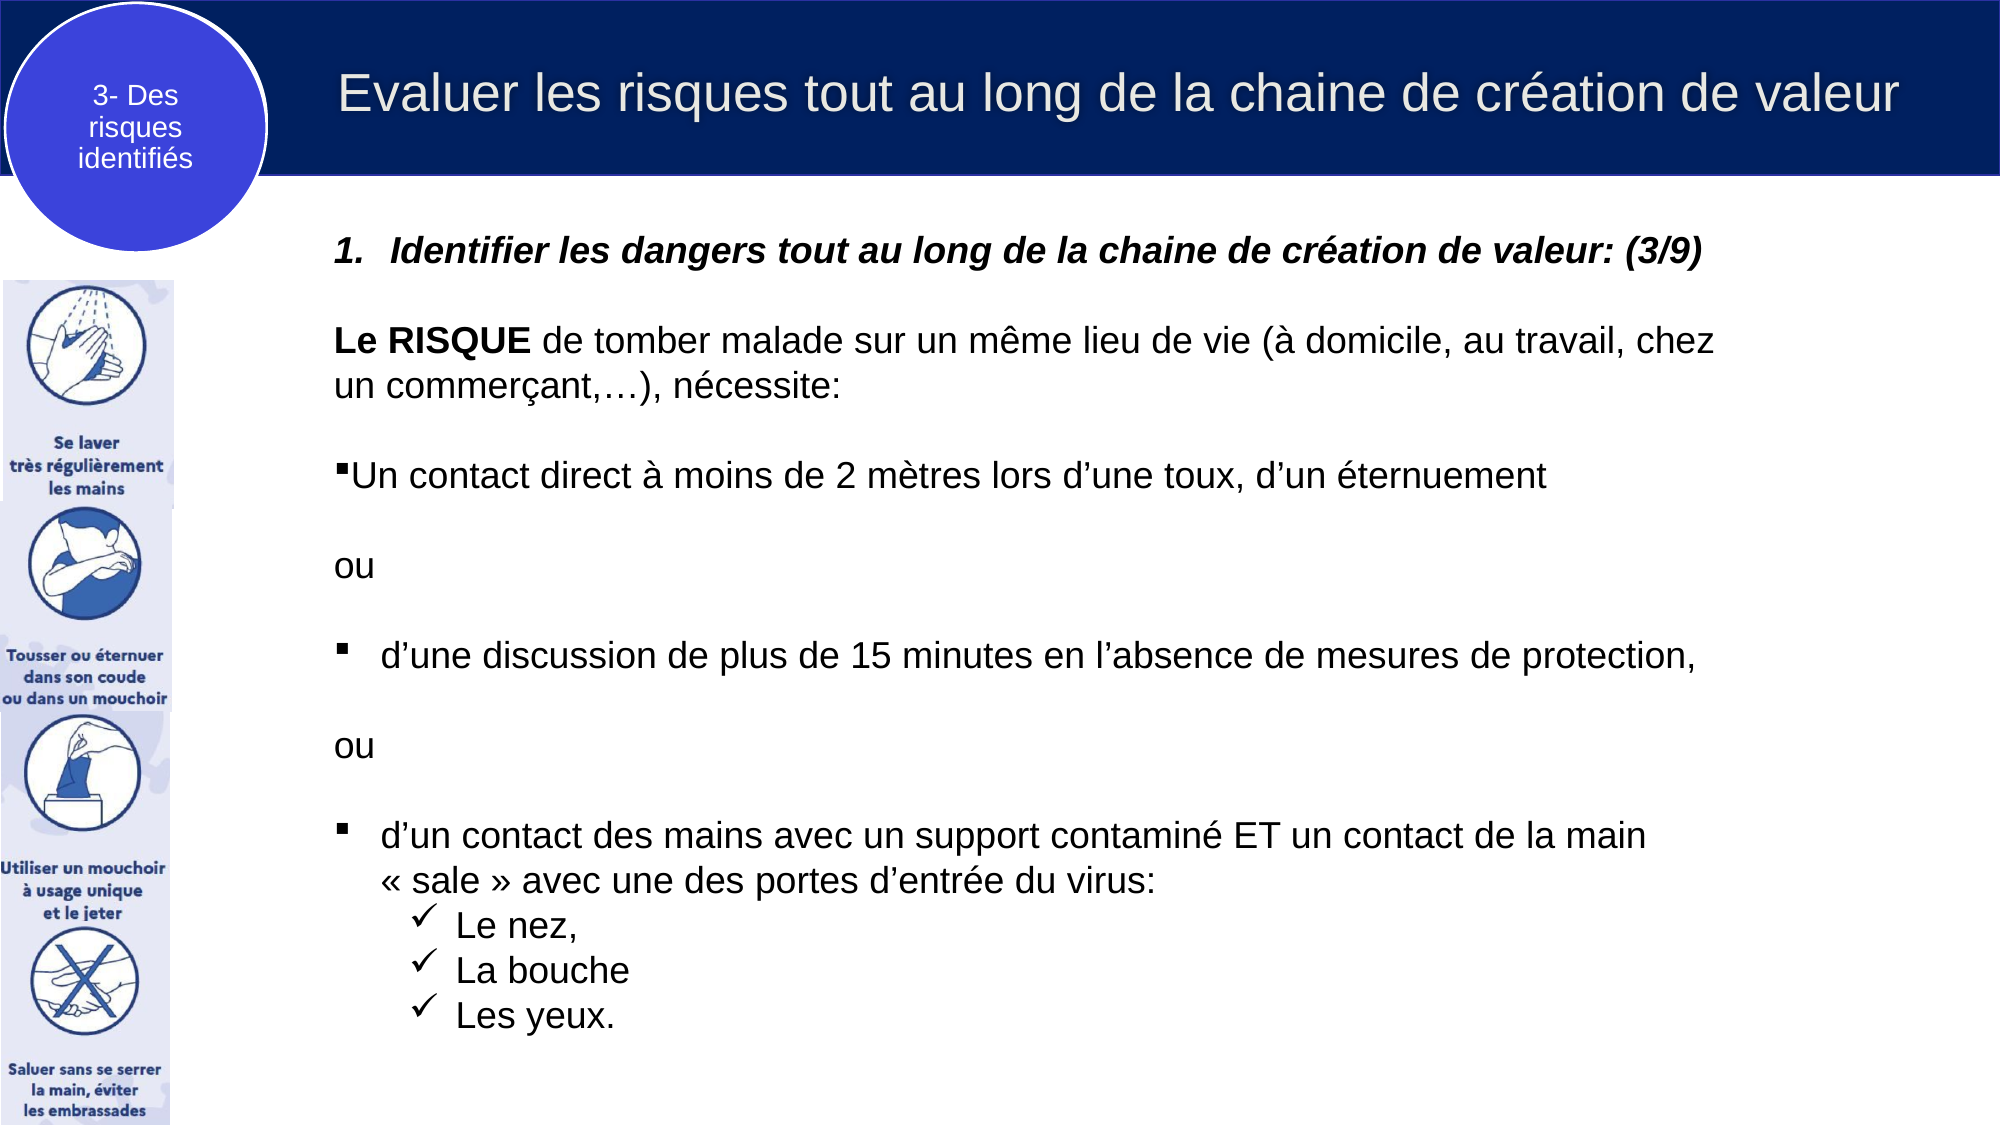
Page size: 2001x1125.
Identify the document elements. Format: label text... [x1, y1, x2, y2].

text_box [0, 280, 175, 1125]
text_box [4, 2, 267, 253]
text_box Identifier les dangers tout au long de la chaine de création de valeur: (3/9) Le RISQUE de tomber malade sur un même lieu de vie (à domicile, au travail, chez un commerçant,…), nécessite: Un contact direct à moins de 2 mètres lors d’une toux, d’un éternuement ou d’une discussion de plus de 15 minutes en l’absence de mesures de protection, ou d’un contact des mains avec un support contaminé ET un contact de la main « sale » avec une des portes d’entrée du virus: Le nez, La bouche Les yeux. [318, 178, 1759, 1044]
title Evaluer les risques tout au long de la chaine de création de valeur [274, 40, 1979, 149]
text_box [268, 0, 2000, 176]
